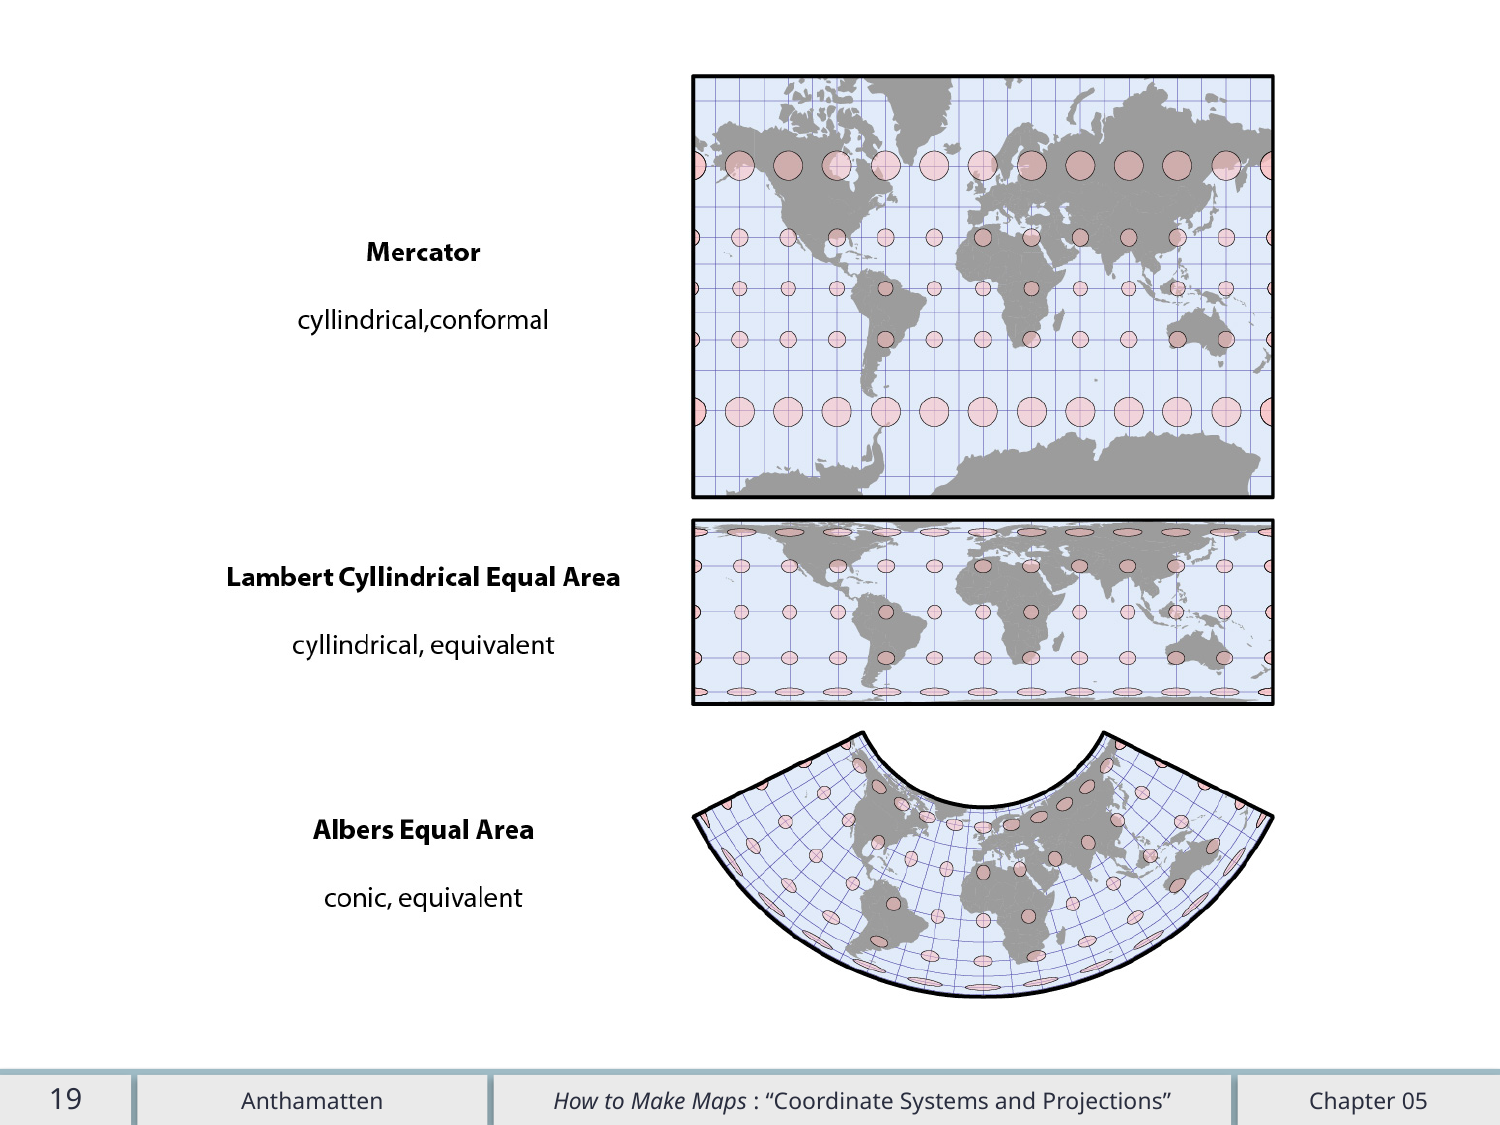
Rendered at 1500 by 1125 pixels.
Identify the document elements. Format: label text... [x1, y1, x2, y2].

text_box Chapter 05 [1237, 1074, 1500, 1125]
slide_number 18 [0, 1074, 132, 1125]
text_box Anthamatten [137, 1074, 488, 1125]
picture [224, 74, 1276, 999]
footer How to Make Maps : “Coordinate Systems and Projections” [493, 1074, 1232, 1125]
